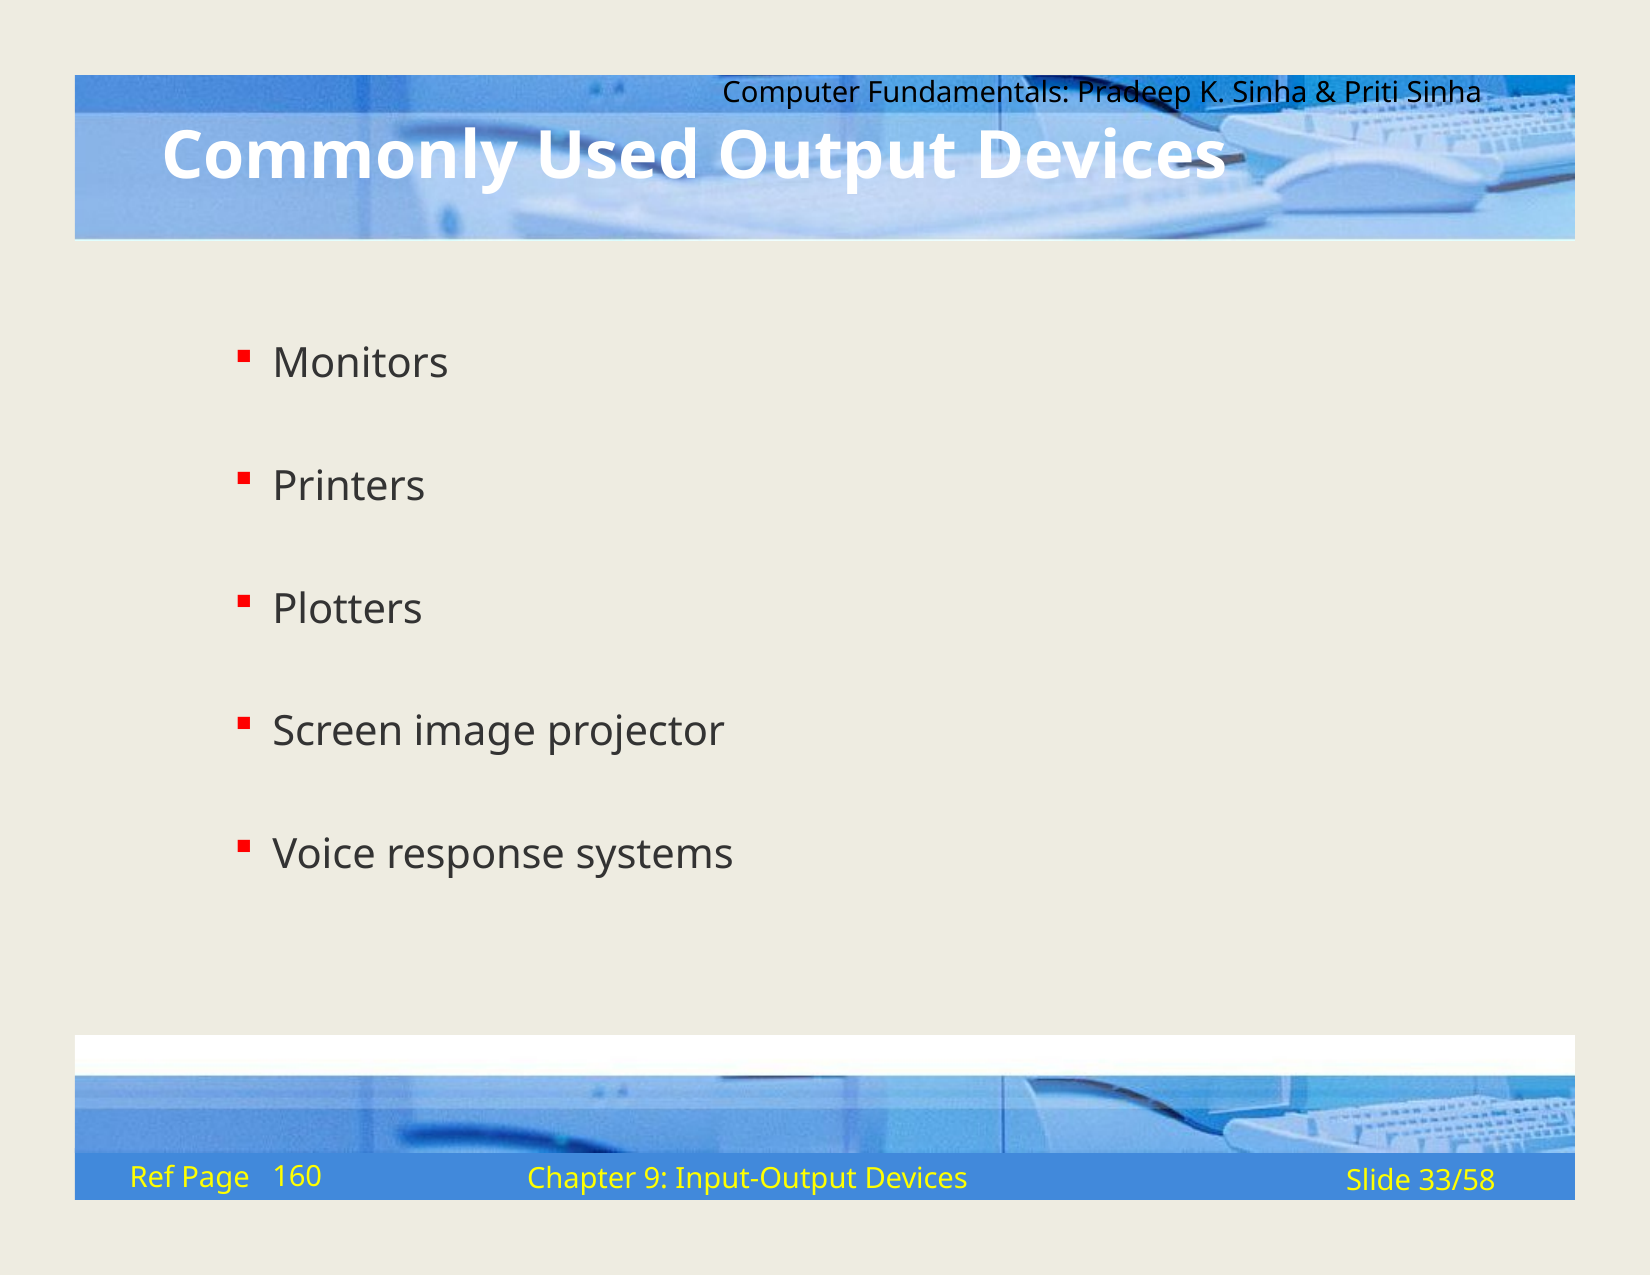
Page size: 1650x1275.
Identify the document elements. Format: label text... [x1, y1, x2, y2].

text_box [74, 1153, 1575, 1200]
text_box 160 [270, 1155, 330, 1193]
picture [74, 75, 720, 241]
footer Chapter 9: Input-Output Devices [524, 1157, 1013, 1275]
text_box Computer Fundamentals: Pradeep K. Sinha & Priti Sinha [720, 71, 1554, 109]
slide_number Ref Page [127, 1156, 260, 1275]
title Commonly Used Output Devices [158, 109, 1360, 325]
slide_number Slide 33/58 [1343, 1159, 1517, 1275]
text_box [74, 1035, 1575, 1153]
text_box Monitors Printers Plotters Screen image projector Voice response systems [232, 261, 1088, 877]
picture [1360, 75, 1575, 241]
